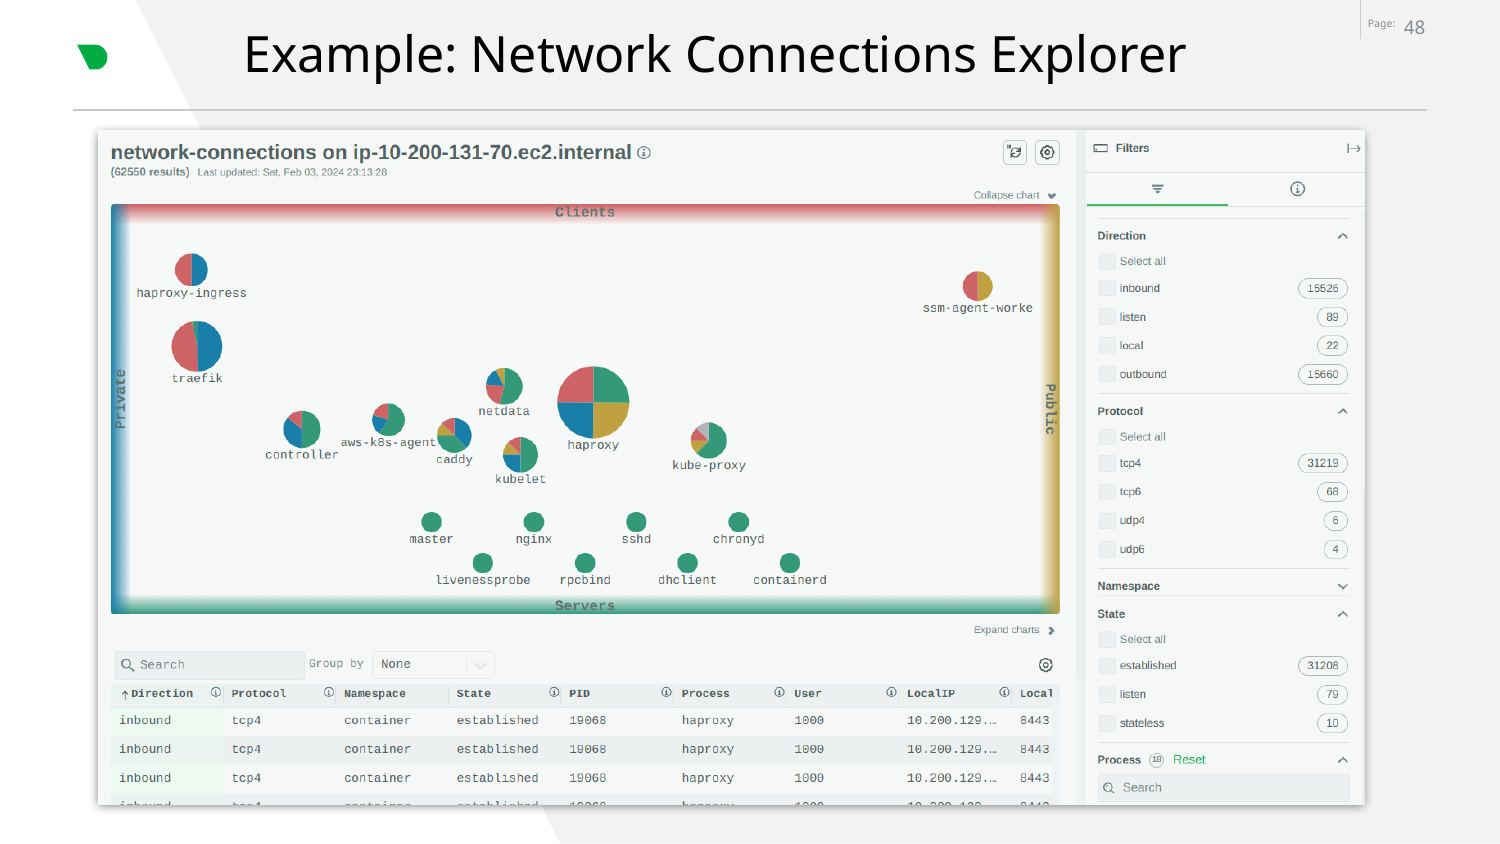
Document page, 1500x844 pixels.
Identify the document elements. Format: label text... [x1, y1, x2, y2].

title Example: Network Connections Explorer [243, 21, 1257, 126]
slide_number ‹#› [1384, 15, 1426, 506]
text_box [77, 44, 108, 70]
picture [98, 130, 1366, 805]
